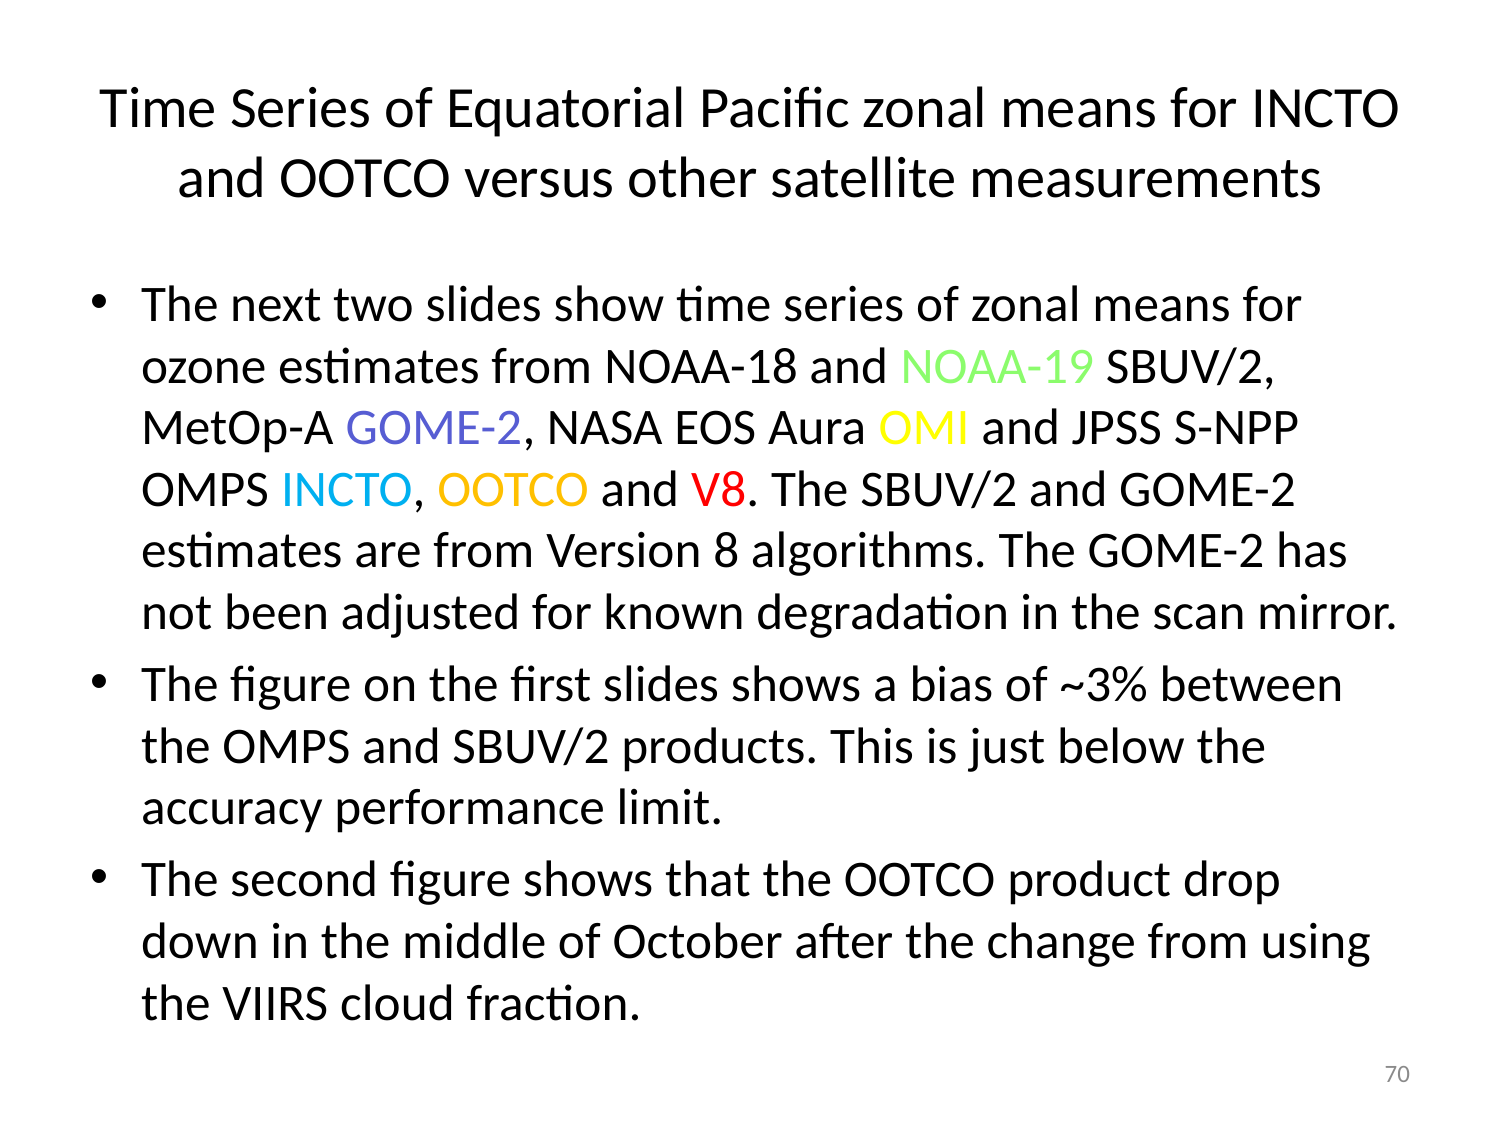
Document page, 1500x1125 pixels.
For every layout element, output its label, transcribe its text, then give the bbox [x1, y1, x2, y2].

slide_number 70 [1074, 1042, 1425, 1103]
title Time Series of Equatorial Pacific zonal means for INCTO and OOTCO versus other satellite measurements [75, 45, 1425, 233]
list The next two slides show time series of zonal means for ozone estimates from NOAA-18 and NOAA-19 SBUV/2, MetOp-A GOME-2, NASA EOS Aura OMI and JPSS S-NPP OMPS INCTO, OOTCO and V8. The SBUV/2 and GOME-2 estimates are from Version 8 algorithms. The GOME-2 has not been adjusted for known degradation in the scan mirror. The figure on the first slides shows a bias of ~3% between the OMPS and SBUV/2 products. This is just below the accuracy performance limit. The second figure shows that the OOTCO product drop down in the middle of October after the change from using the VIIRS cloud fraction. [75, 262, 1425, 1075]
